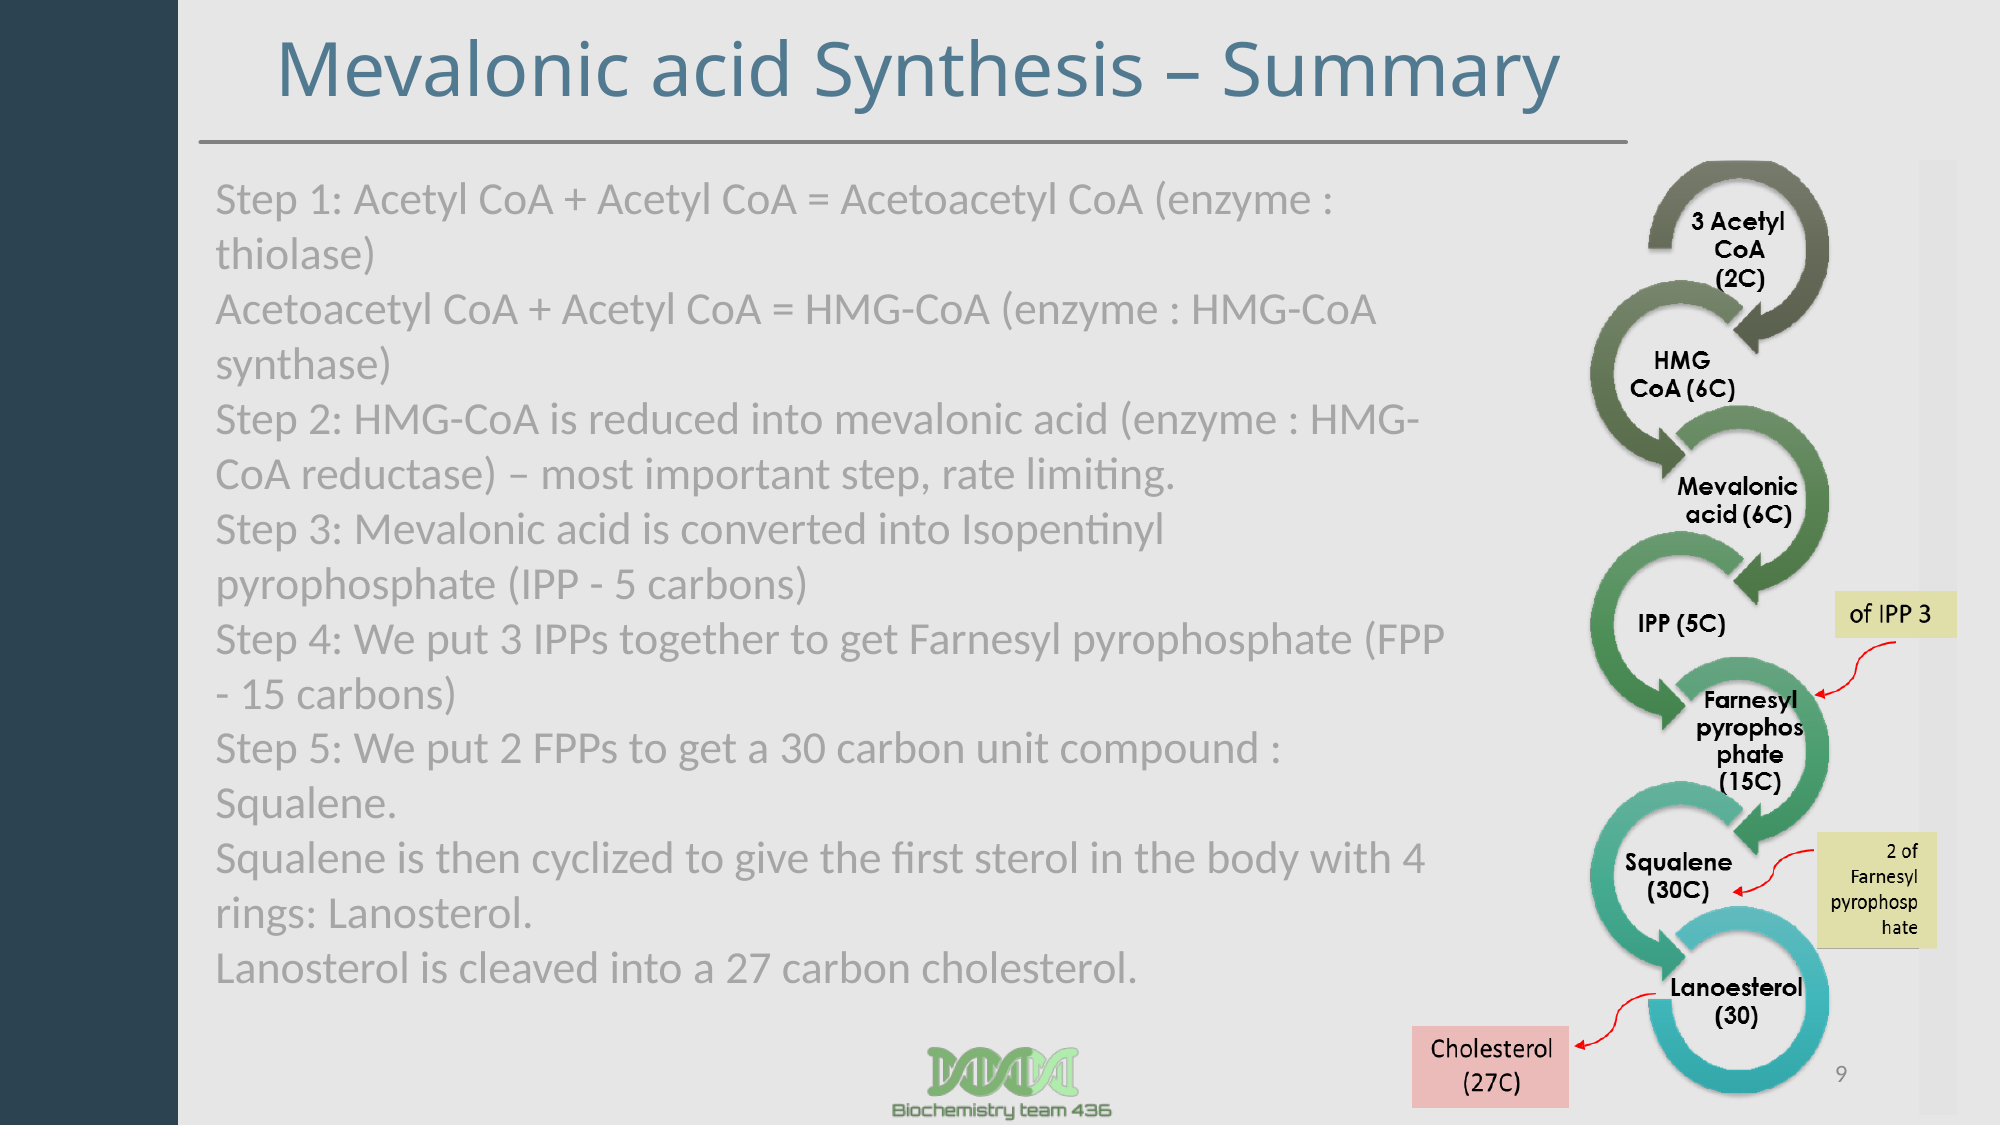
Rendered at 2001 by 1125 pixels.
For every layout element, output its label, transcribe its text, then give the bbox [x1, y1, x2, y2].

picture [871, 958, 1132, 1125]
picture [1412, 160, 1957, 1116]
text_box Step 1: Acetyl CoA + Acetyl CoA = Acetoacetyl CoA (enzyme : thiolase) Acetoacetyl CoA + Acetyl CoA = HMG-CoA (enzyme : HMG-CoA synthase) Step 2: HMG-CoA is reduced into mevalonic acid (enzyme : HMG-CoA reductase) – most important step, rate limiting. Step 3: Mevalonic acid is converted into Isopentinyl pyrophosphate (IPP - 5 carbons) Step 4: We put 3 IPPs together to get Farnesyl pyrophosphate (FPP - 15 carbons) Step 5: We put 2 FPPs to get a 30 carbon unit compound : Squalene. Squalene is then cyclized to give the first sterol in the body with 4 rings: Lanosterol. Lanosterol is cleaved into a 27 carbon cholesterol. [200, 161, 1412, 1001]
text_box [0, 0, 179, 1125]
text_box Mevalonic acid Synthesis – Summary [261, 14, 1577, 119]
